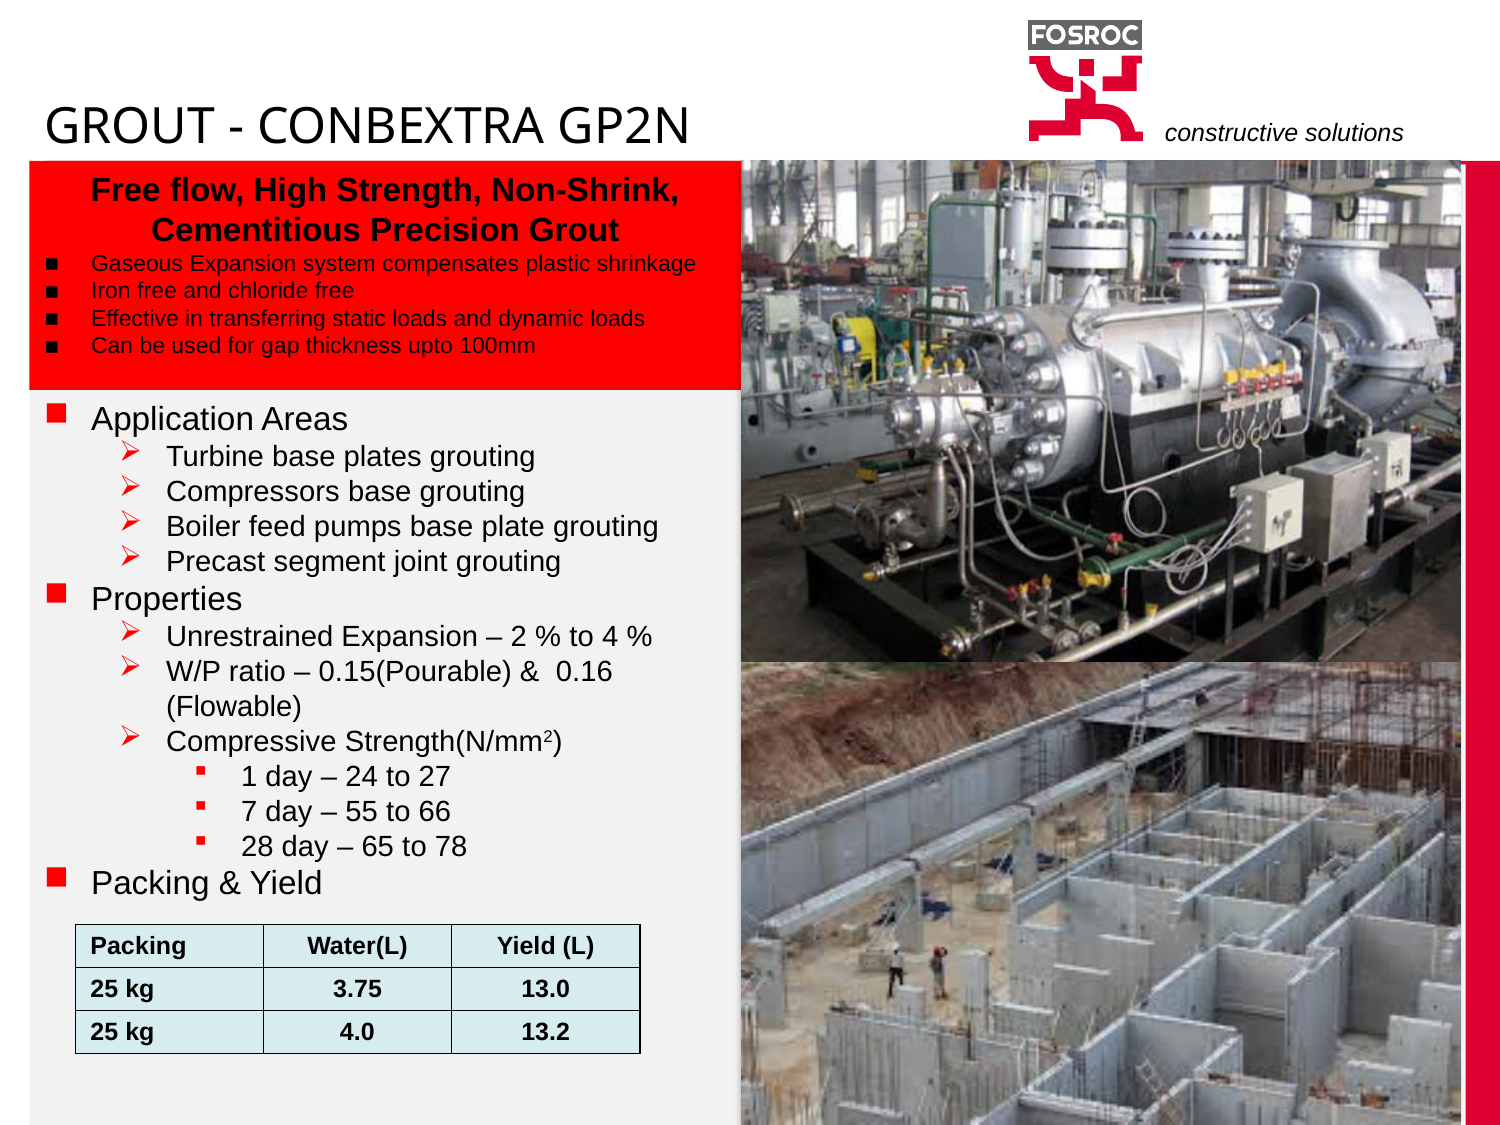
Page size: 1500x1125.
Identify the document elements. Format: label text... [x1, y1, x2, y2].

table_cell 25 kg [76, 968, 263, 1010]
table_header Yield (L) [452, 925, 639, 967]
table_cell 13.2 [452, 1011, 639, 1053]
table_cell 13.0 [452, 968, 639, 1010]
table_cell 4.0 [264, 1011, 451, 1053]
table_header Packing [76, 925, 263, 967]
table_cell 25 kg [76, 1011, 263, 1053]
text_box Free flow, High Strength, Non-Shrink, Cementitious Precision Grout Gaseous Expansion system compensates plastic shrinkage Iron free and chloride free Effective in transferring static loads and dynamic loads Can be used for gap thickness upto 100mm [27, 159, 741, 392]
title GROUT - CONBEXTRA GP2N [29, 44, 1027, 159]
text_box Application Areas Turbine base plates grouting Compressors base grouting Boiler feed pumps base plate grouting Precast segment joint grouting Properties Unrestrained Expansion – 2 % to 4 % W/P ratio – 0.15(Pourable) & 0.16 (Flowable) Compressive Strength(N/mm2) 1 day – 24 to 27 7 day – 55 to 66 28 day – 65 to 78 Packing & Yield [27, 392, 735, 1125]
table_cell 3.75 [264, 968, 451, 1010]
table_header Water(L) [264, 925, 451, 967]
picture [741, 160, 1461, 1125]
